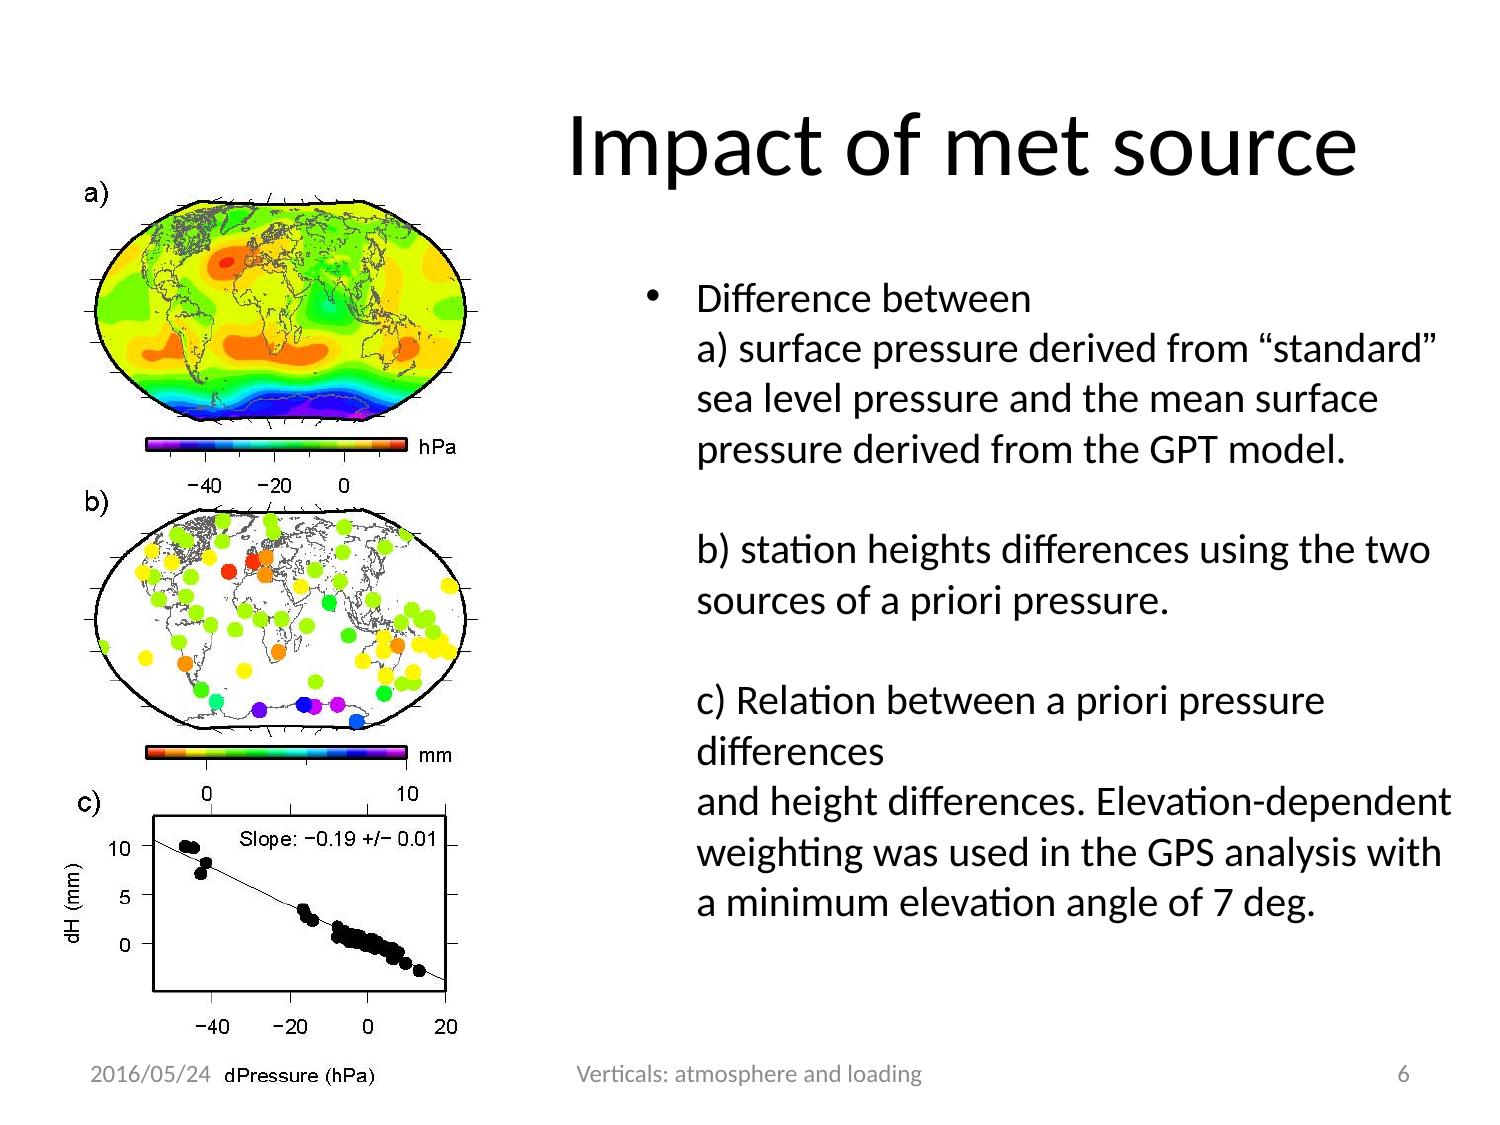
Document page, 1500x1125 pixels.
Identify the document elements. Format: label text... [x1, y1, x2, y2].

footer Verticals: atmosphere and loading [528, 1042, 988, 1103]
picture [24, 147, 524, 1125]
list Difference between a) surface pressure derived from “standard” sea level pressure and the mean surface pressure derived from the GPT model. b) station heights differences using the two sources of a priori pressure. c) Relation between a priori pressure differences and height differences. Elevation-dependent weighting was used in the GPS analysis with a minimum elevation angle of 7 deg. [630, 262, 1477, 1005]
slide_number 6 [1074, 1042, 1425, 1103]
title Impact of met source [502, 45, 1425, 233]
